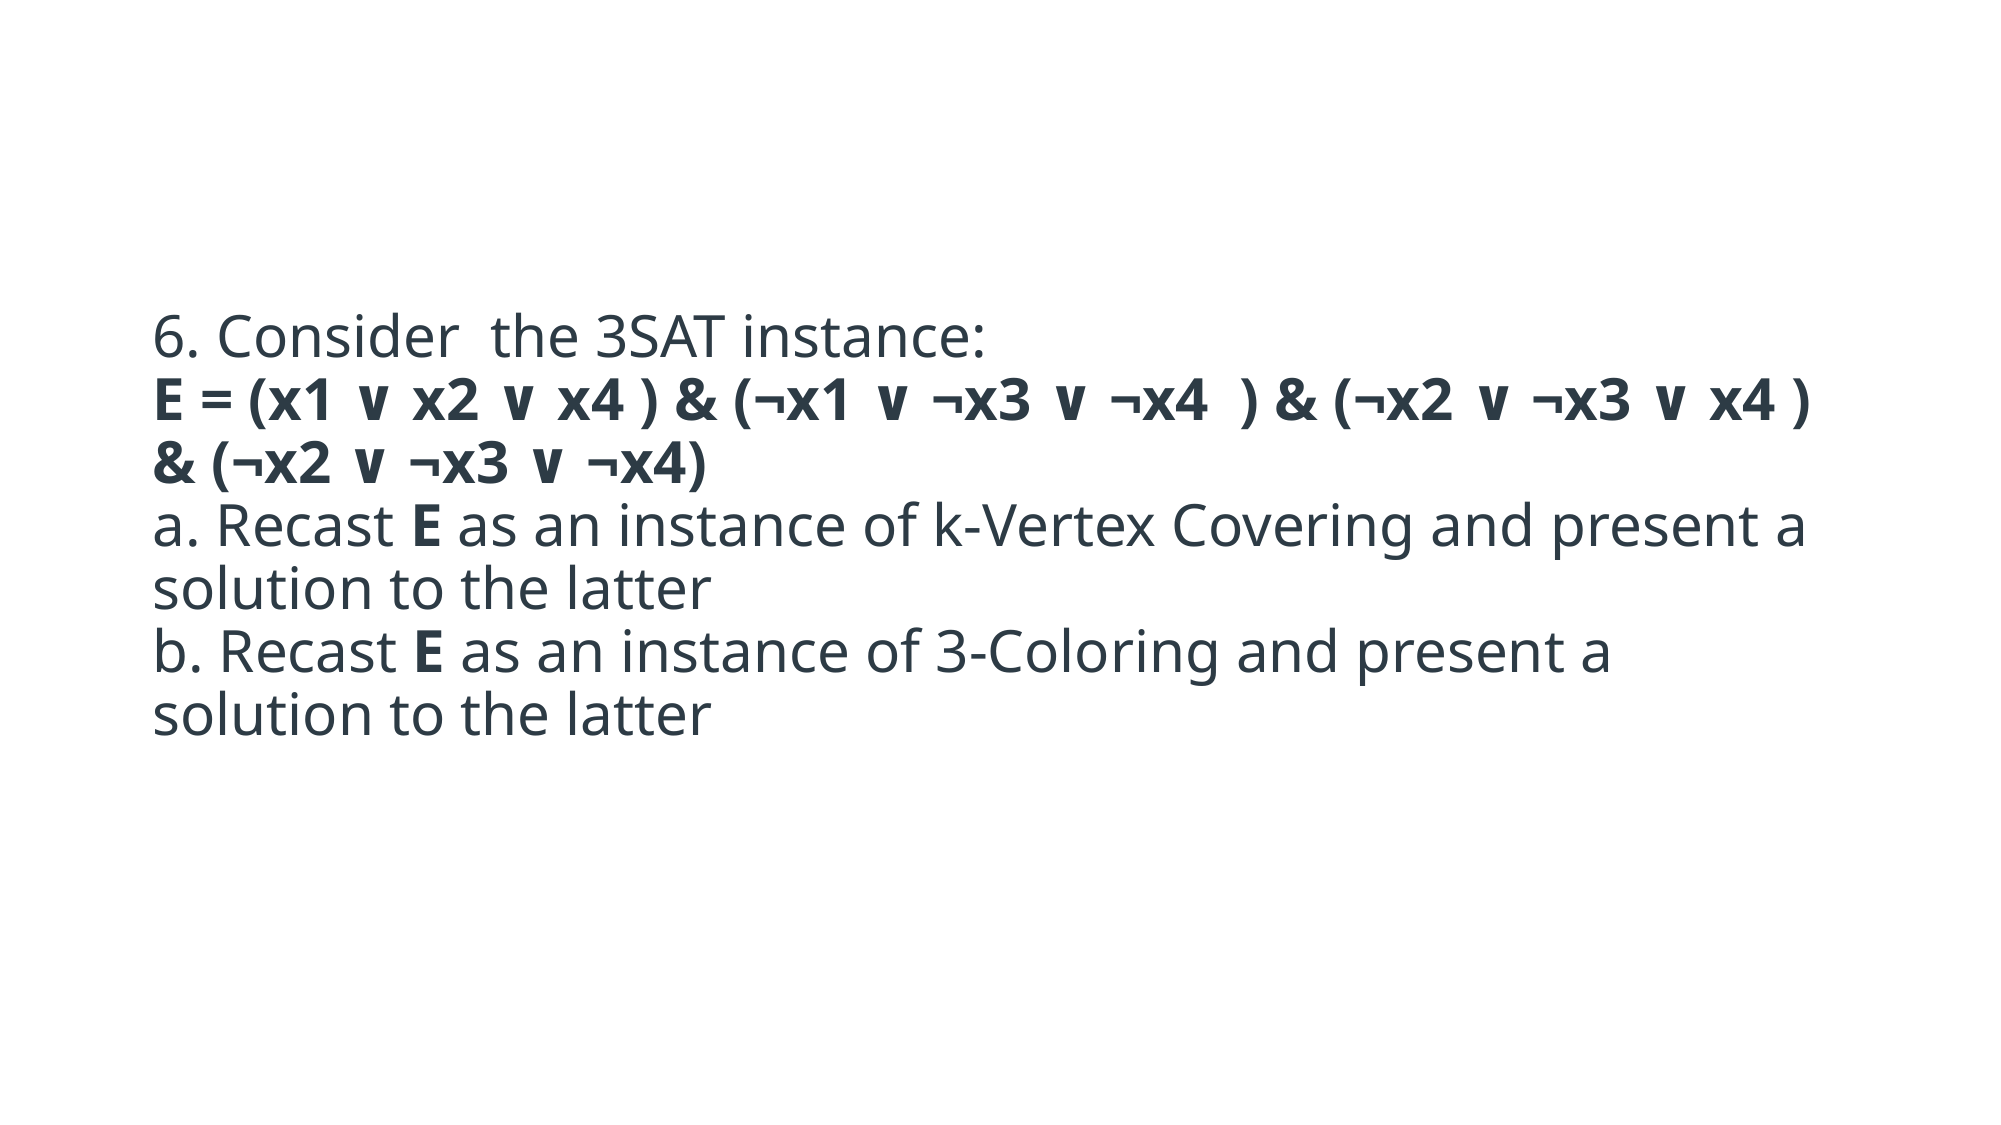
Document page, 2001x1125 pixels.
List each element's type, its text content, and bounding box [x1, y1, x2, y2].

list 6. Consider the 3SAT instance: E = (x1 ∨ x2 ∨ x4 ) & (¬x1 ∨ ¬x3 ∨ ¬x4 ) & (¬x2 ∨ ¬x3 ∨ x4 ) & (¬x2 ∨ ¬x3 ∨ ¬x4) a. Recast E as an instance of k-Vertex Covering and present a solution to the latter b. Recast E as an instance of 3-Coloring and present a solution to the latter [137, 299, 1863, 1014]
